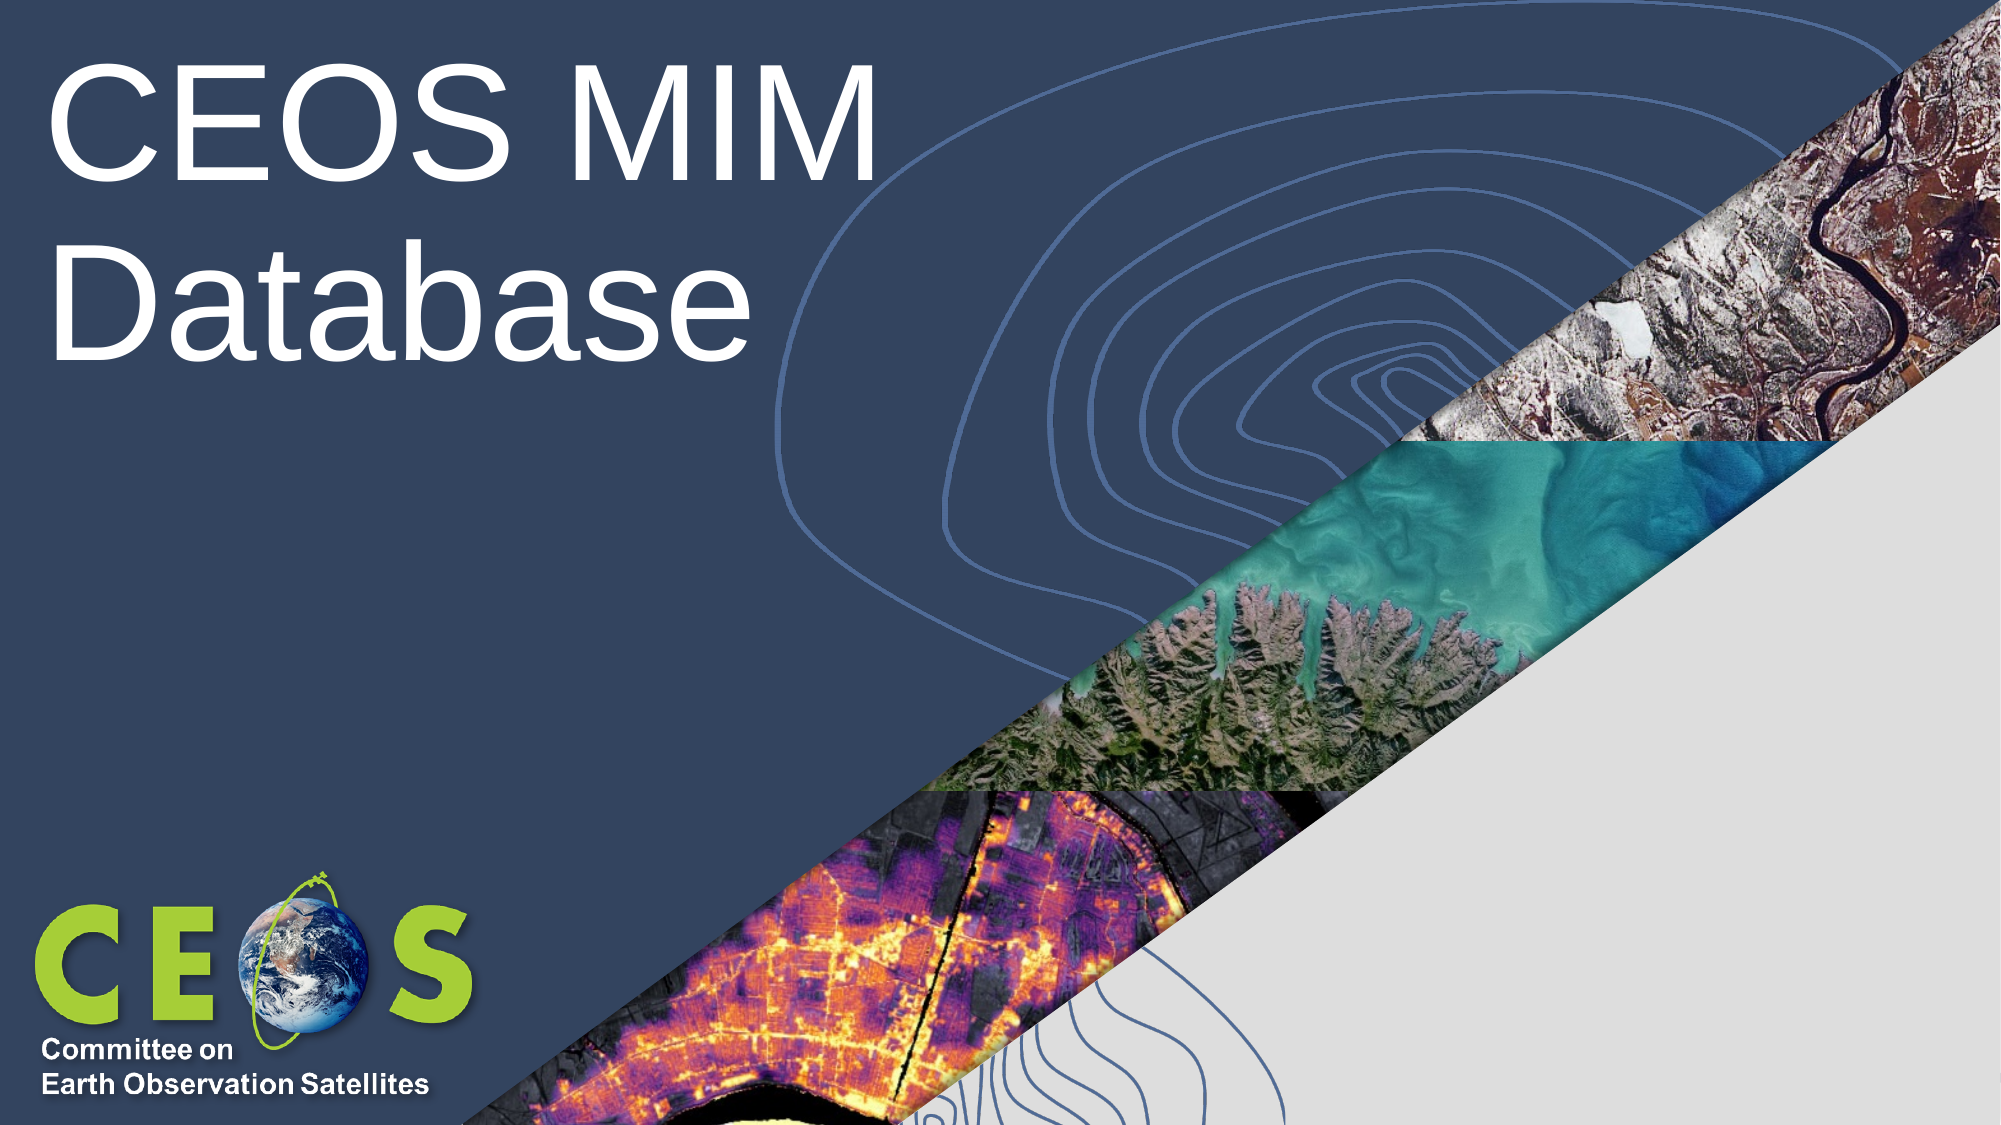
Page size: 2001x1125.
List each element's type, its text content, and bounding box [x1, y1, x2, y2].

title CEOS MIM Database [28, 28, 1039, 681]
picture [22, 0, 2001, 1125]
